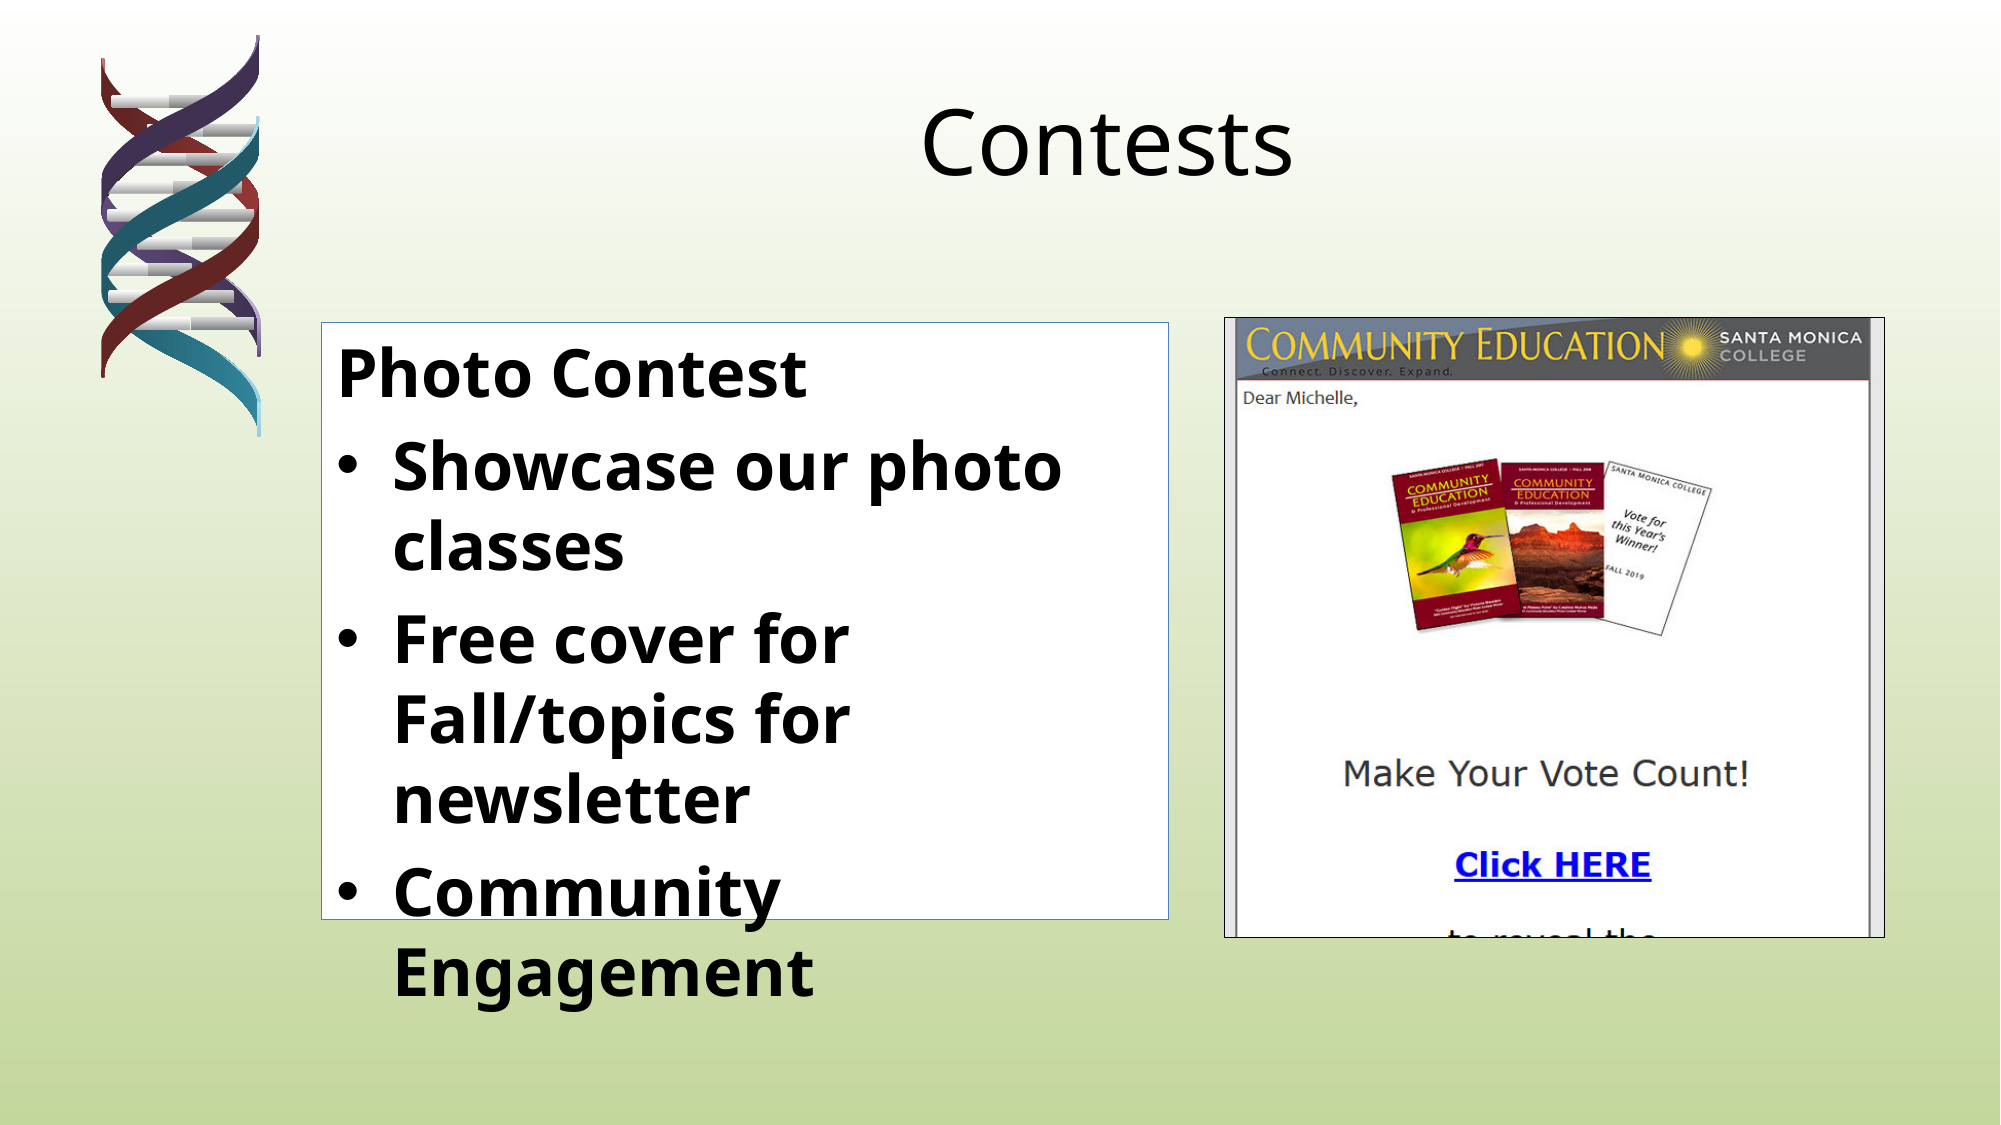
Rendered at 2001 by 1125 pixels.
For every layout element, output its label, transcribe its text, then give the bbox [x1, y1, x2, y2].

list Photo Contest Showcase our photo classes Free cover for Fall/topics for newsletter Community Engagement [321, 322, 1169, 920]
title Contests [314, 45, 1900, 233]
picture [1224, 316, 1884, 938]
